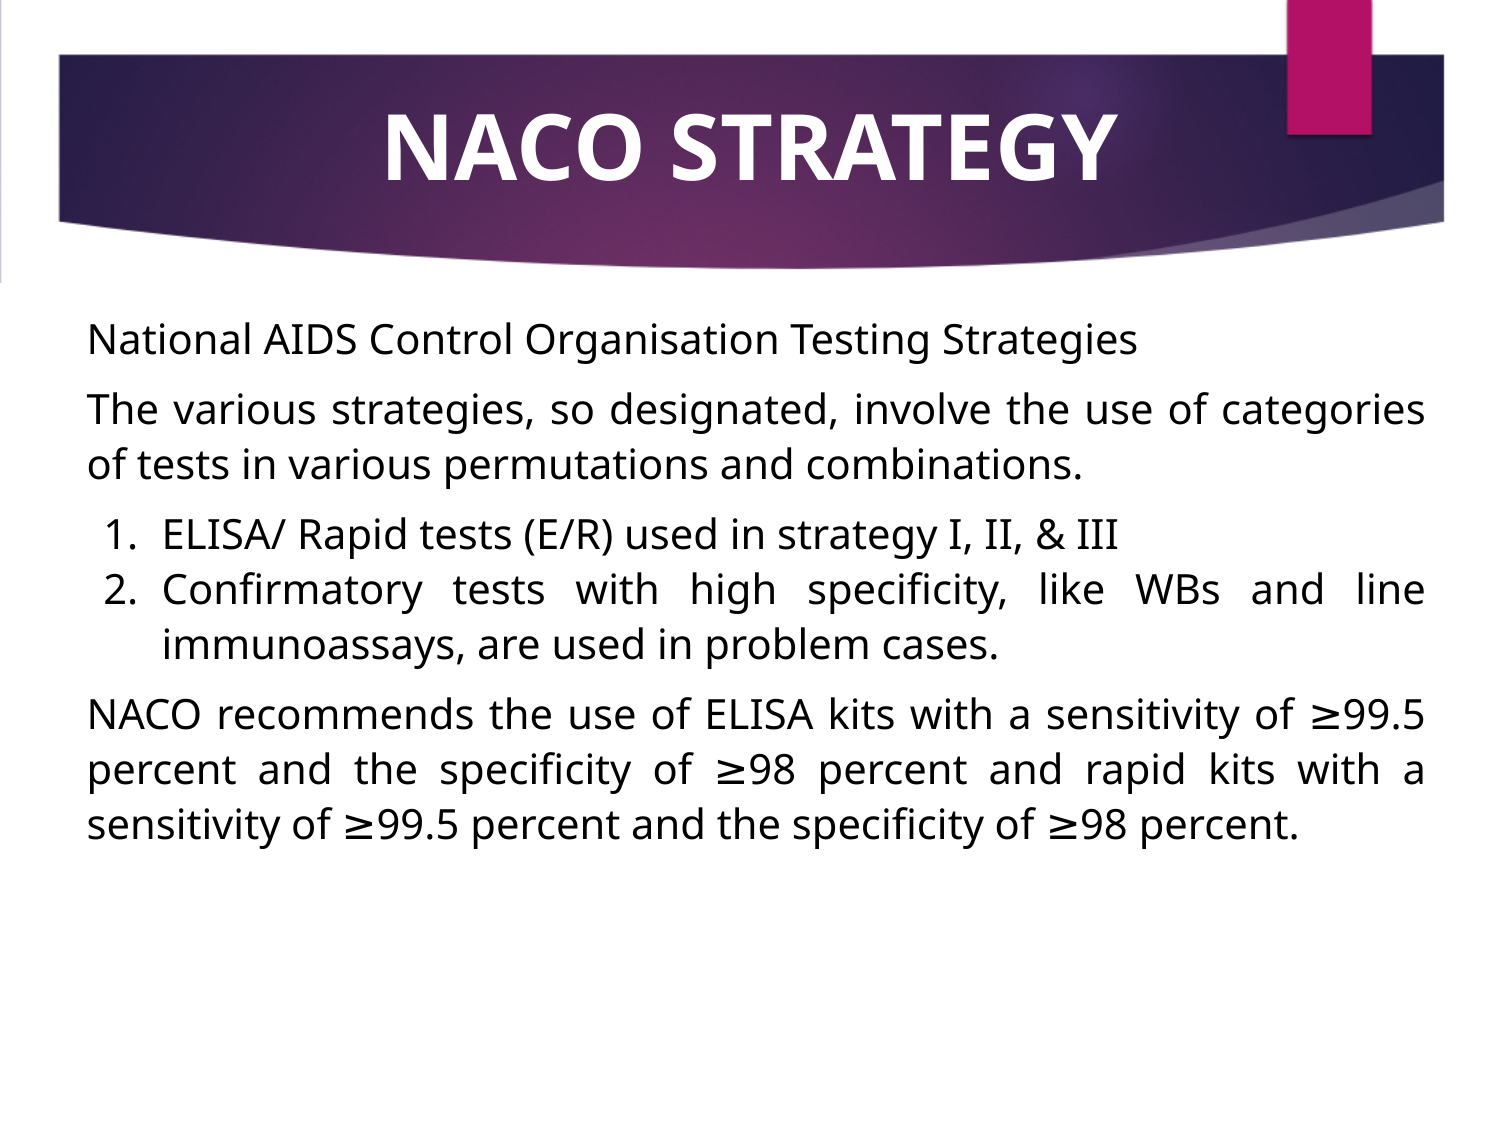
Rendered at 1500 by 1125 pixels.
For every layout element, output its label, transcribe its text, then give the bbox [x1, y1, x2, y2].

picture [0, 0, 1500, 284]
text_box National AIDS Control Organisation Testing Strategies The various strategies, so designated, involve the use of categories of tests in various permutations and combinations. ELISA/ Rapid tests (E/R) used in strategy I, II, & III Confirmatory tests with high specificity, like WBs and line immunoassays, are used in problem cases. NACO recommends the use of ELISA kits with a sensitivity of ≥99.5 percent and the specificity of ≥98 percent and rapid kits with a sensitivity of ≥99.5 percent and the specificity of ≥98 percent. [71, 300, 1442, 1037]
